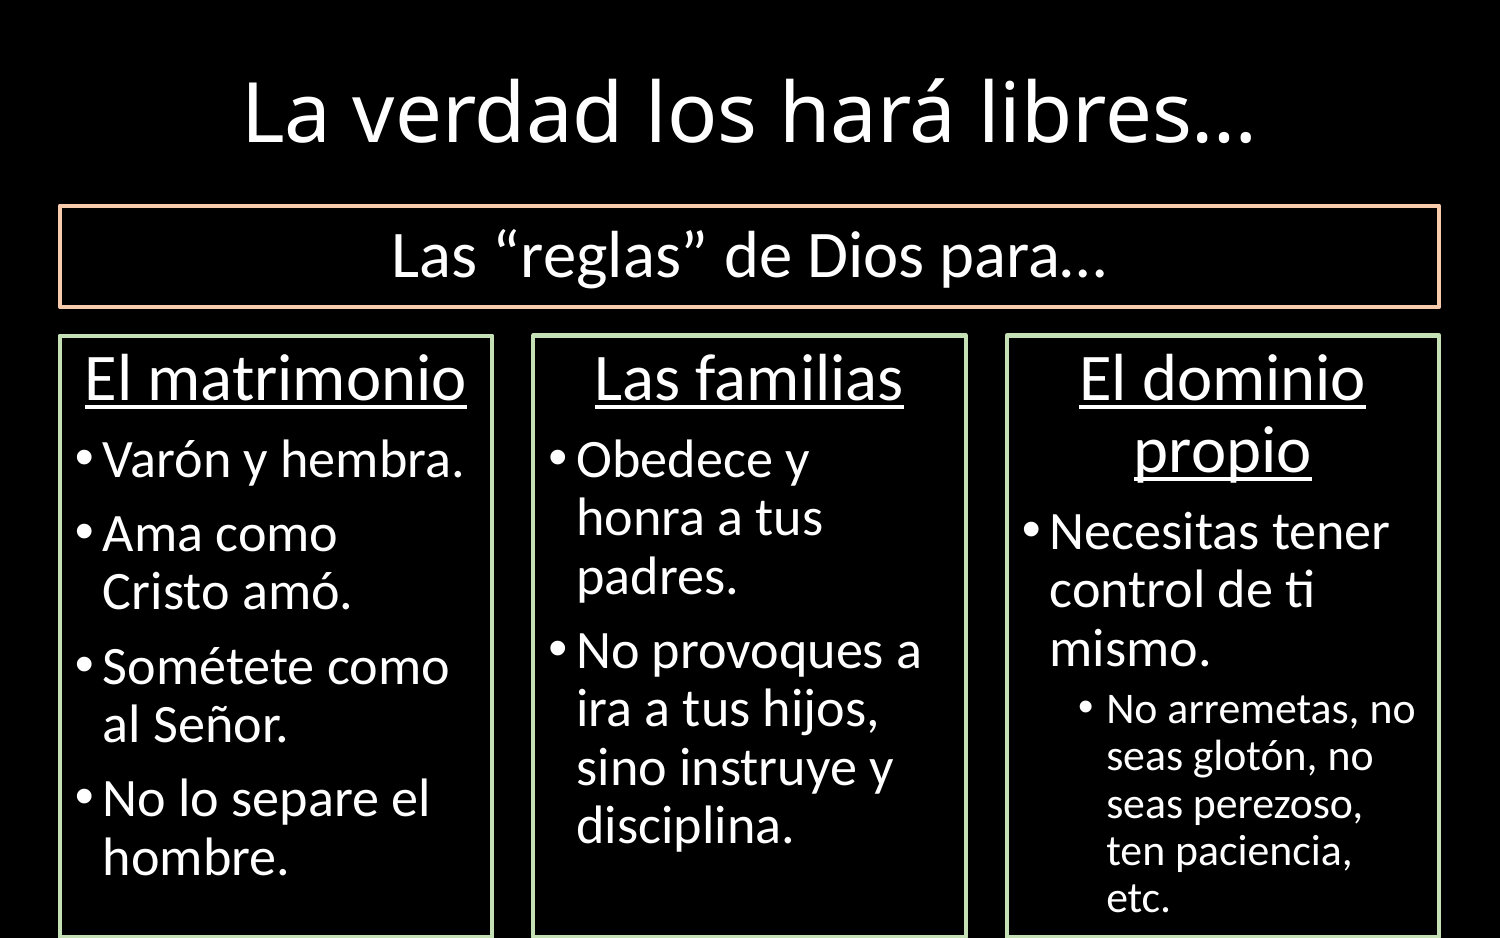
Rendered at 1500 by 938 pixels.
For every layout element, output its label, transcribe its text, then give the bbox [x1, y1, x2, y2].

text_box El dominio propio Necesitas tener control de ti mismo. No arremetas, no seas glotón, no seas perezoso, ten paciencia, etc. [1006, 335, 1440, 938]
title La verdad los hará libres… [103, 24, 1397, 205]
list Las “reglas” de Dios para… [59, 205, 1440, 307]
list El matrimonio Varón y hembra. Ama como Cristo amó. Sométete como al Señor. No lo separe el hombre. [59, 335, 493, 938]
text_box Las familias Obedece y honra a tus padres. No provoques a ira a tus hijos, sino instruye y disciplina. [533, 335, 966, 938]
